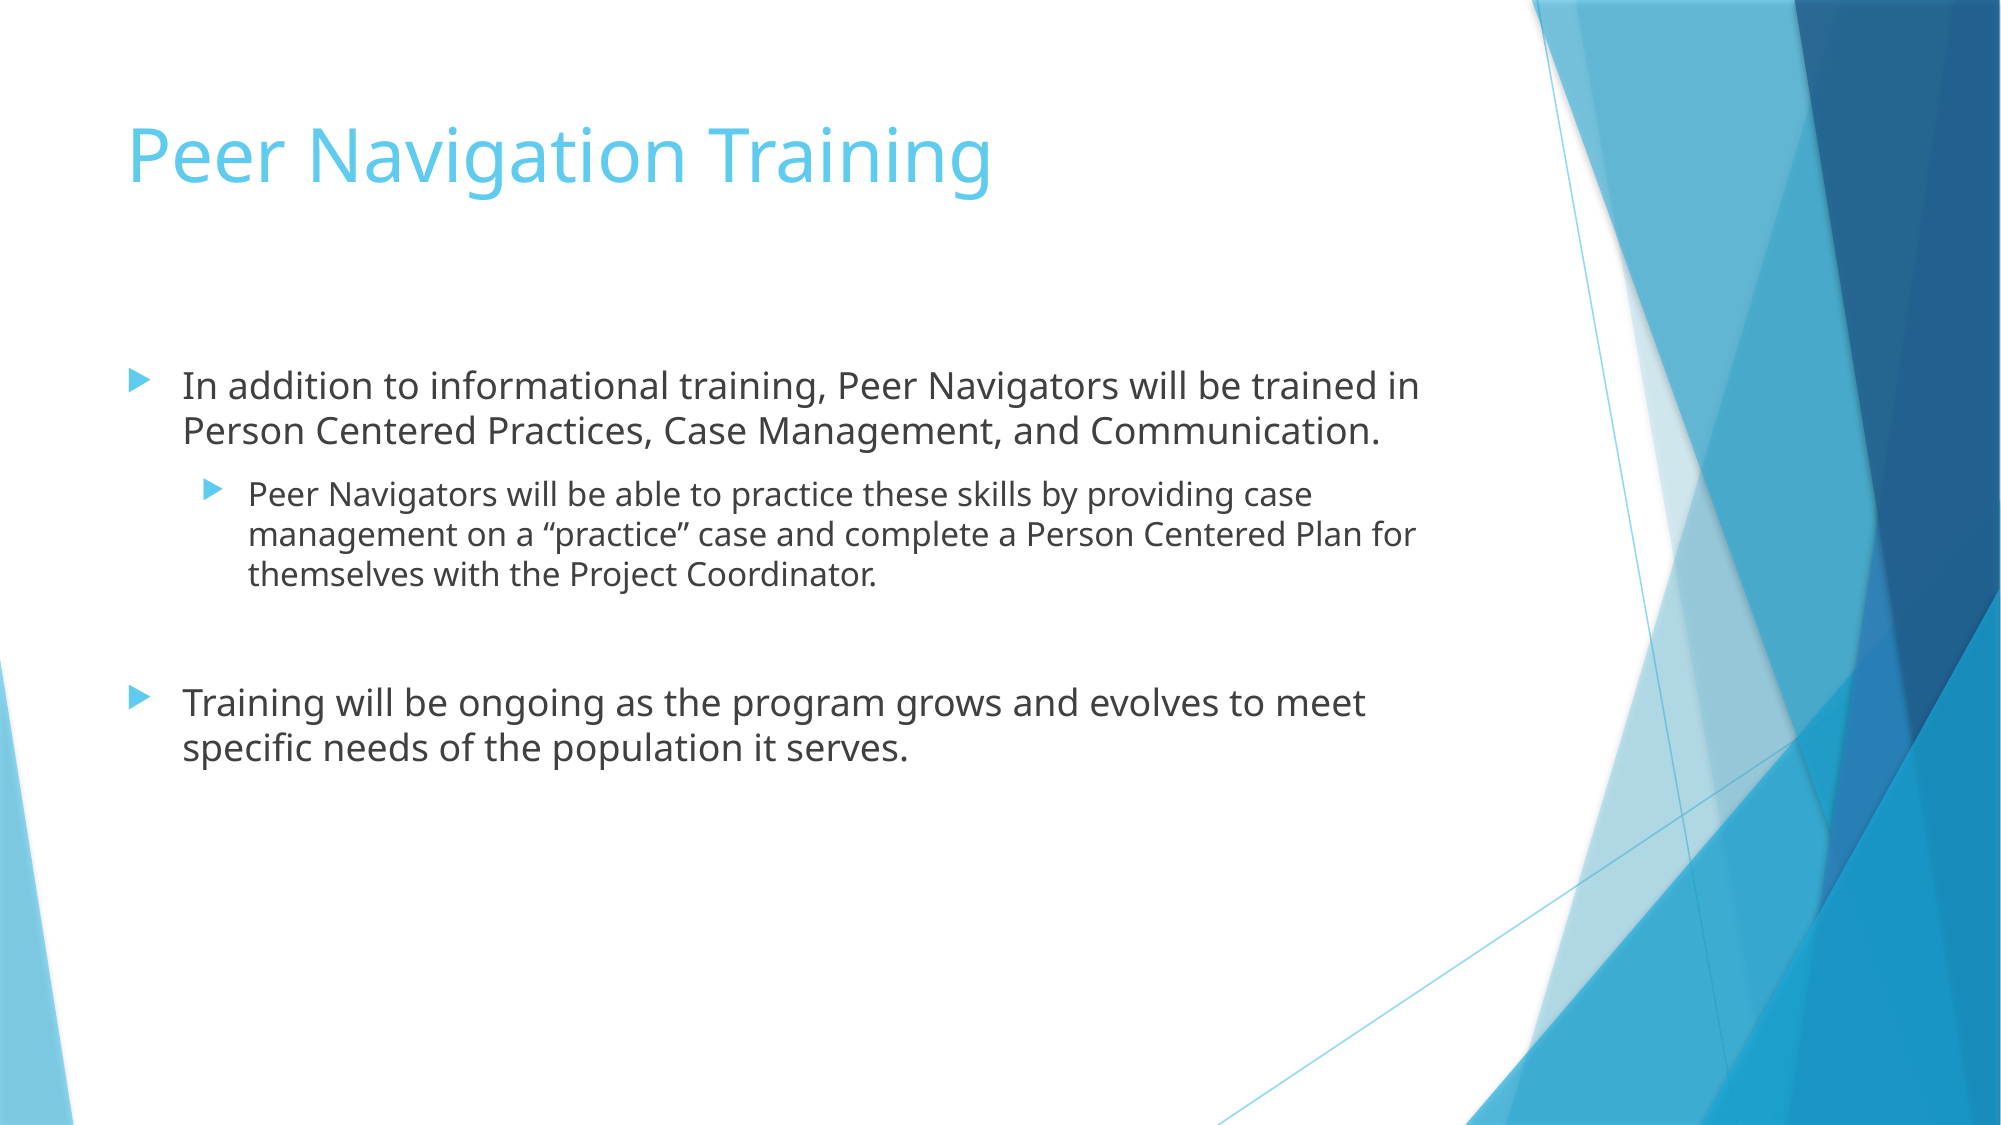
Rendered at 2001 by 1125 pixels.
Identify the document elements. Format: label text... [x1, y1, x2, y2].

title Peer Navigation Training [111, 99, 1522, 317]
list In addition to informational training, Peer Navigators will be trained in Person Centered Practices, Case Management, and Communication. Peer Navigators will be able to practice these skills by providing case management on a “practice” case and complete a Person Centered Plan for themselves with the Project Coordinator. Training will be ongoing as the program grows and evolves to meet specific needs of the population it serves. [111, 354, 1522, 992]
